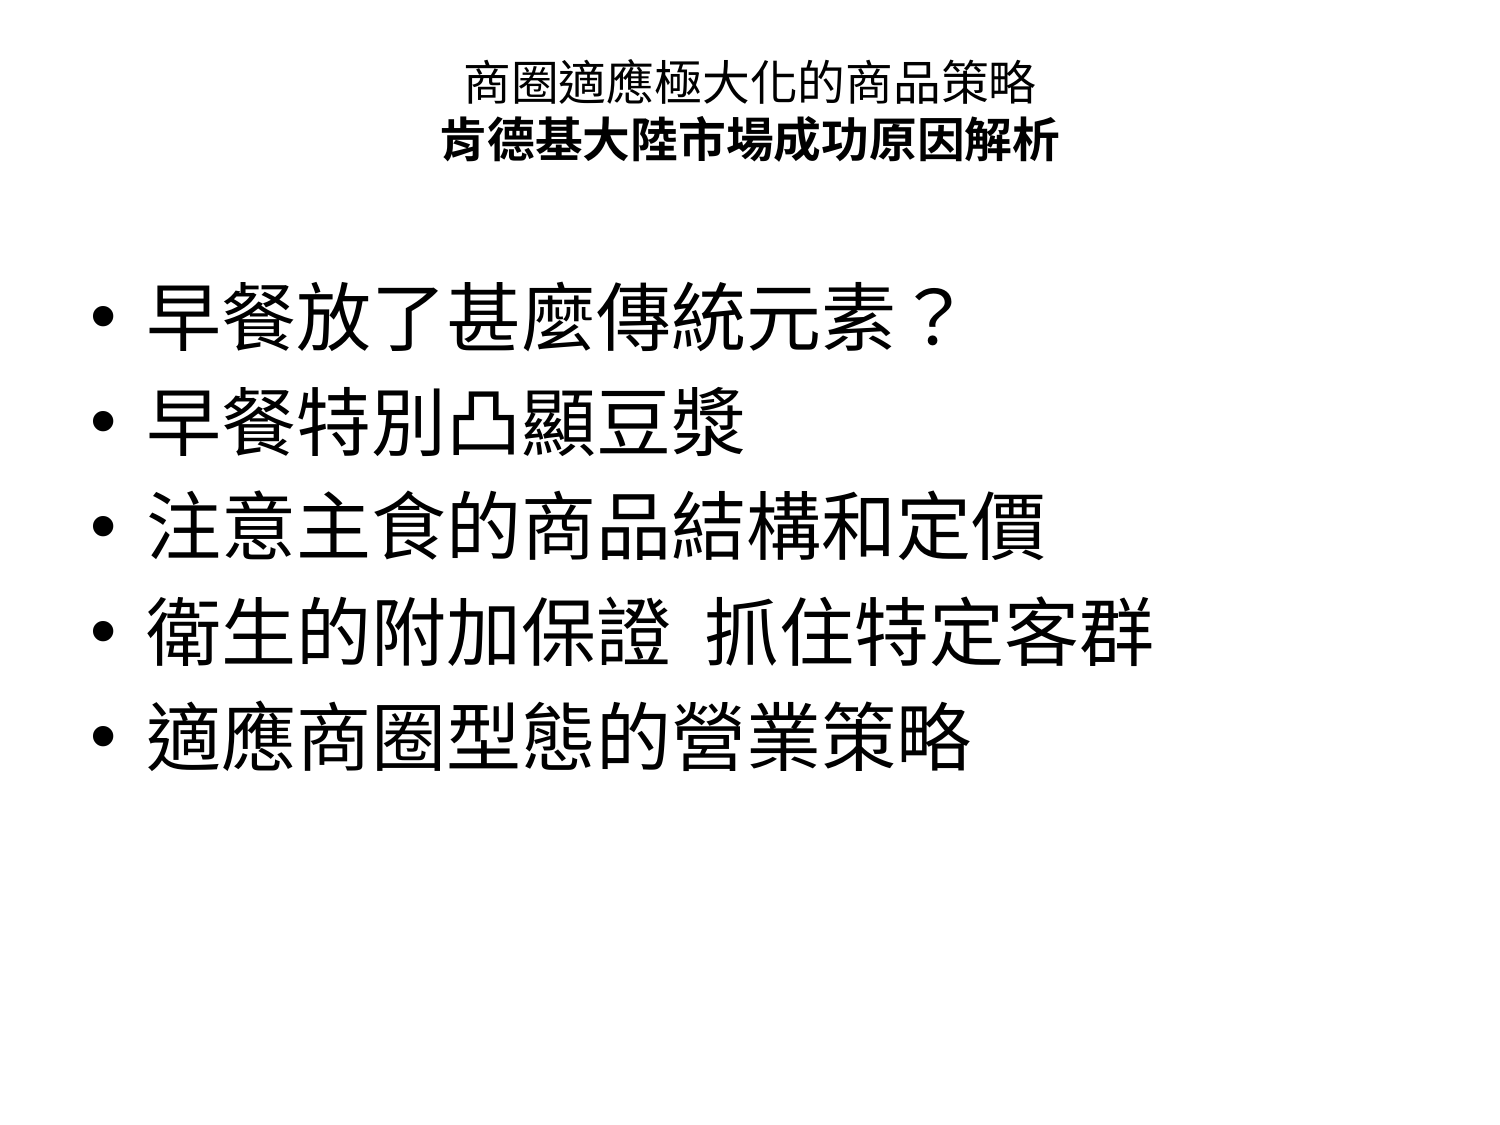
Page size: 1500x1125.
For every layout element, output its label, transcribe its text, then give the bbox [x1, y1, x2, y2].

list 早餐放了甚麼傳統元素？ 早餐特別凸顯豆漿 注意主食的商品結構和定價 衛生的附加保證 抓住特定客群 適應商圈型態的營業策略 [75, 262, 1425, 1005]
title 商圈適應極大化的商品策略 肯德基大陸市場成功原因解析 [75, 45, 1425, 233]
